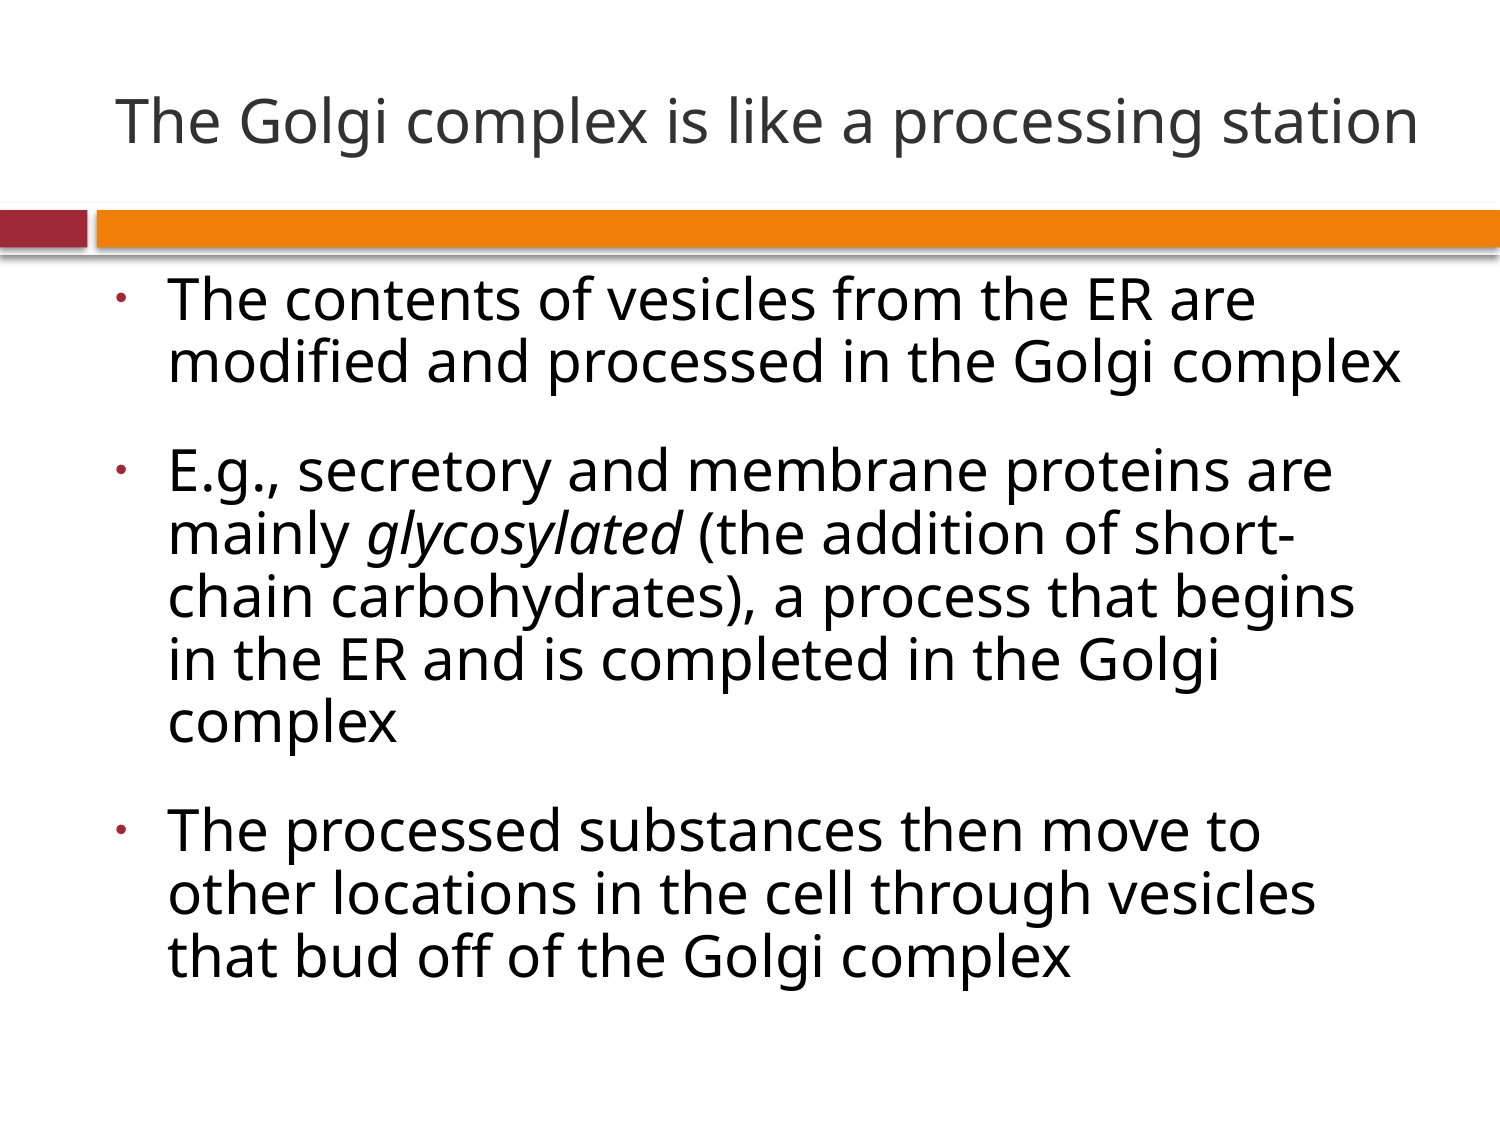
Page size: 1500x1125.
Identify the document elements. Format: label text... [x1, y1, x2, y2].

list The contents of vesicles from the ER are modified and processed in the Golgi complex E.g., secretory and membrane proteins are mainly glycosylated (the addition of short-chain carbohydrates), a process that begins in the ER and is completed in the Golgi complex The processed substances then move to other locations in the cell through vesicles that bud off of the Golgi complex [100, 262, 1438, 1000]
title The Golgi complex is like a processing station [100, 37, 1438, 200]
